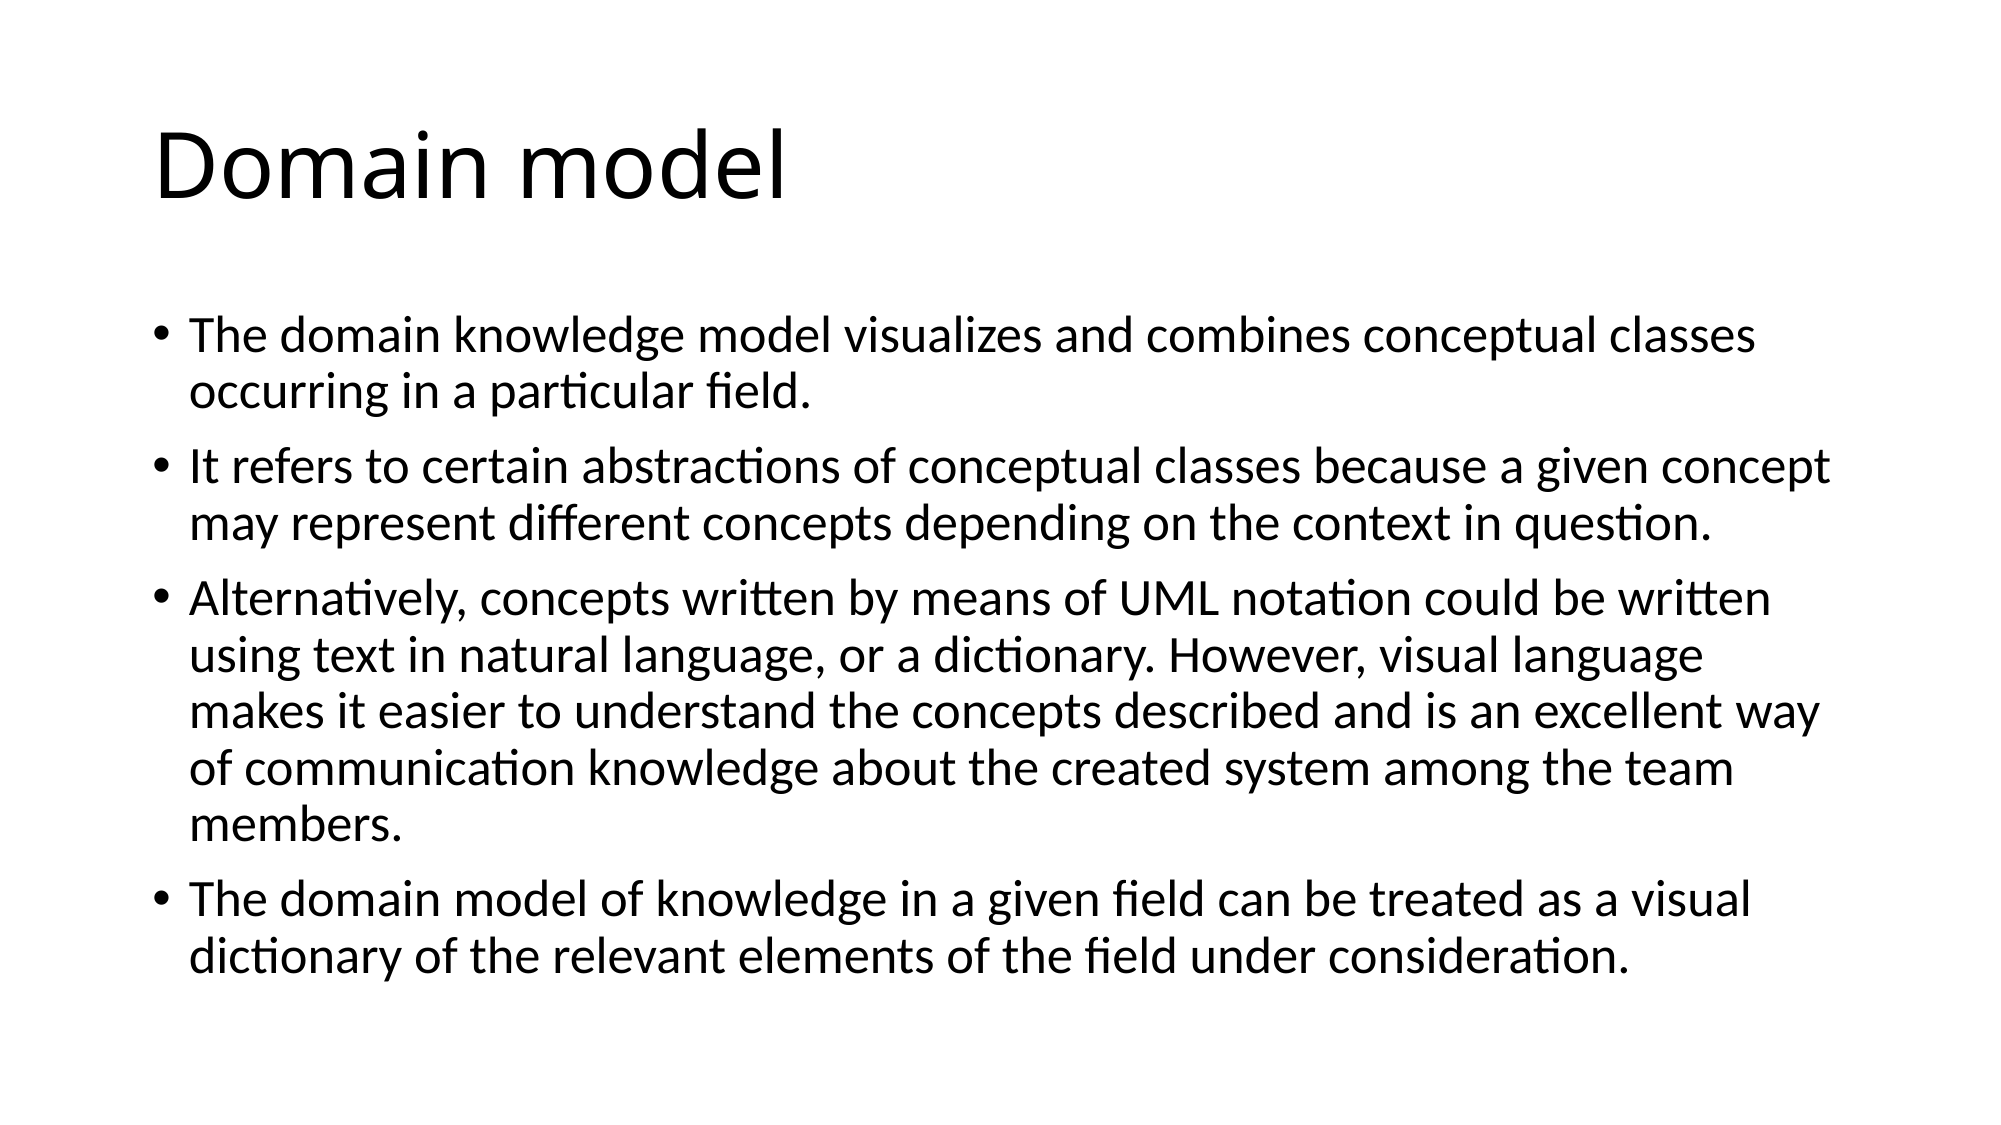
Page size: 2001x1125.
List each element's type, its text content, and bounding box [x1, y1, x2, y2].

list The domain knowledge model visualizes and combines conceptual classes occurring in a particular field. It refers to certain abstractions of conceptual classes because a given concept may represent different concepts depending on the context in question. Alternatively, concepts written by means of UML notation could be written using text in natural language, or a dictionary. However, visual language makes it easier to understand the concepts described and is an excellent way of communication knowledge about the created system among the team members. The domain model of knowledge in a given field can be treated as a visual dictionary of the relevant elements of the field under consideration. [137, 299, 1863, 1014]
title Domain model [137, 59, 1863, 278]
